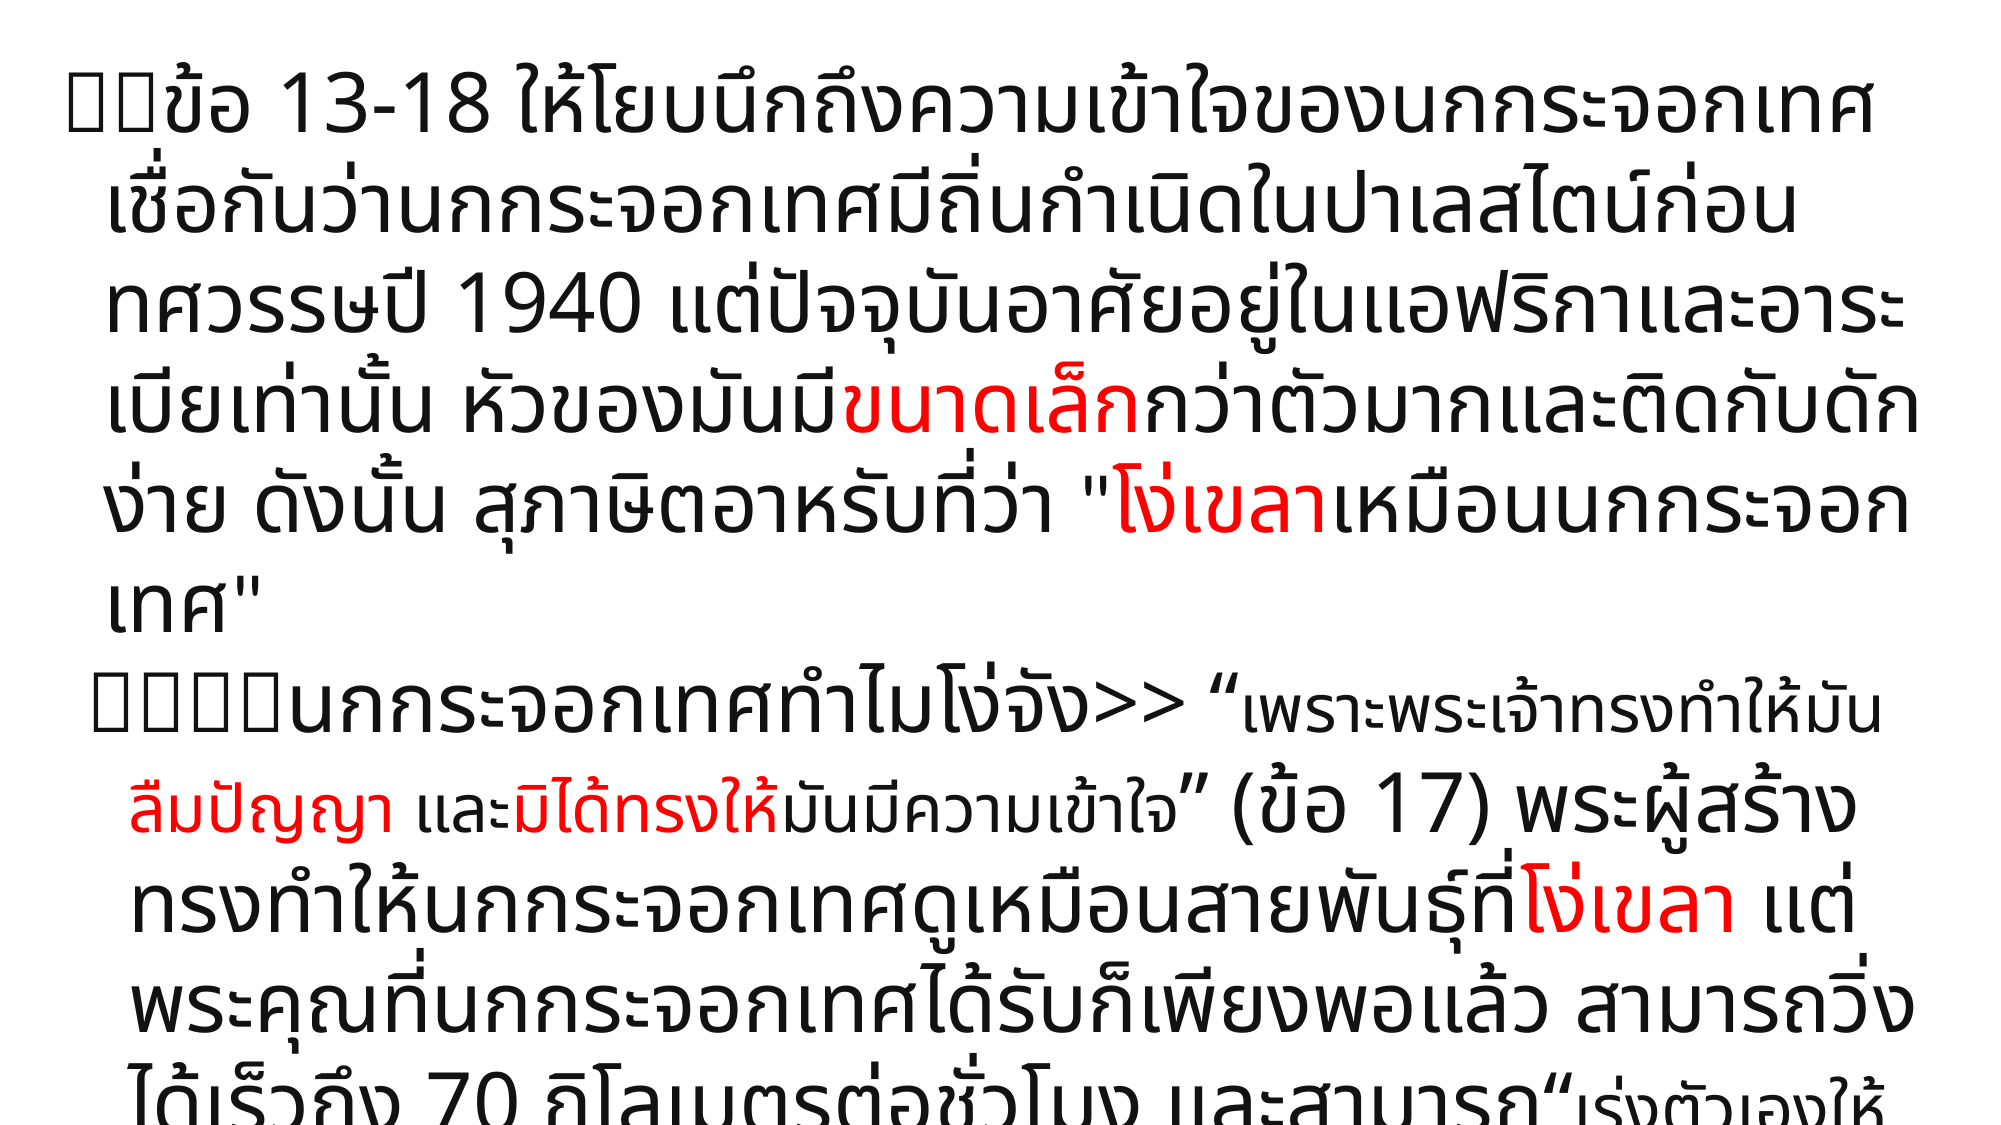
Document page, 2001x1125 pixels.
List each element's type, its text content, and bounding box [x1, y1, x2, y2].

text_box ข้อ 13-18 ให้โยบนึกถึงความเข้าใจของนกกระจอกเทศ เชื่อกันว่านกกระจอกเทศมีถิ่นกำเนิดในปาเลสไตน์ก่อนทศวรรษปี 1940 แต่ปัจจุบันอาศัยอยู่ในแอฟริกาและอาระเบียเท่านั้น หัวของมันมีขนาดเล็กกว่าตัวมากและติดกับดักง่าย ดังนั้น สุภาษิตอาหรับที่ว่า "โง่เขลาเหมือนนกกระจอกเทศ" นกกระจอกเทศทำไมโง่จัง>> “เพราะพระเจ้าทรงทำให้มันลืมปัญญา และมิได้ทรงให้มันมีความเข้าใจ” (ข้อ 17) พระผู้สร้างทรงทำให้นกกระจอกเทศดูเหมือนสายพันธุ์ที่โง่เขลา แต่พระคุณที่นกกระจอกเทศได้รับก็เพียงพอแล้ว สามารถวิ่งได้เร็วถึง 70 กิโลเมตรต่อชั่วโมง และสามารถ“เร่งตัวเองให้หนี มันหัวเราะเยาะม้าและคนขี่”(ข้อ 18) ม้ามีกำลังน้อยกว่า จริงหรือ?  [46, 41, 1959, 1125]
